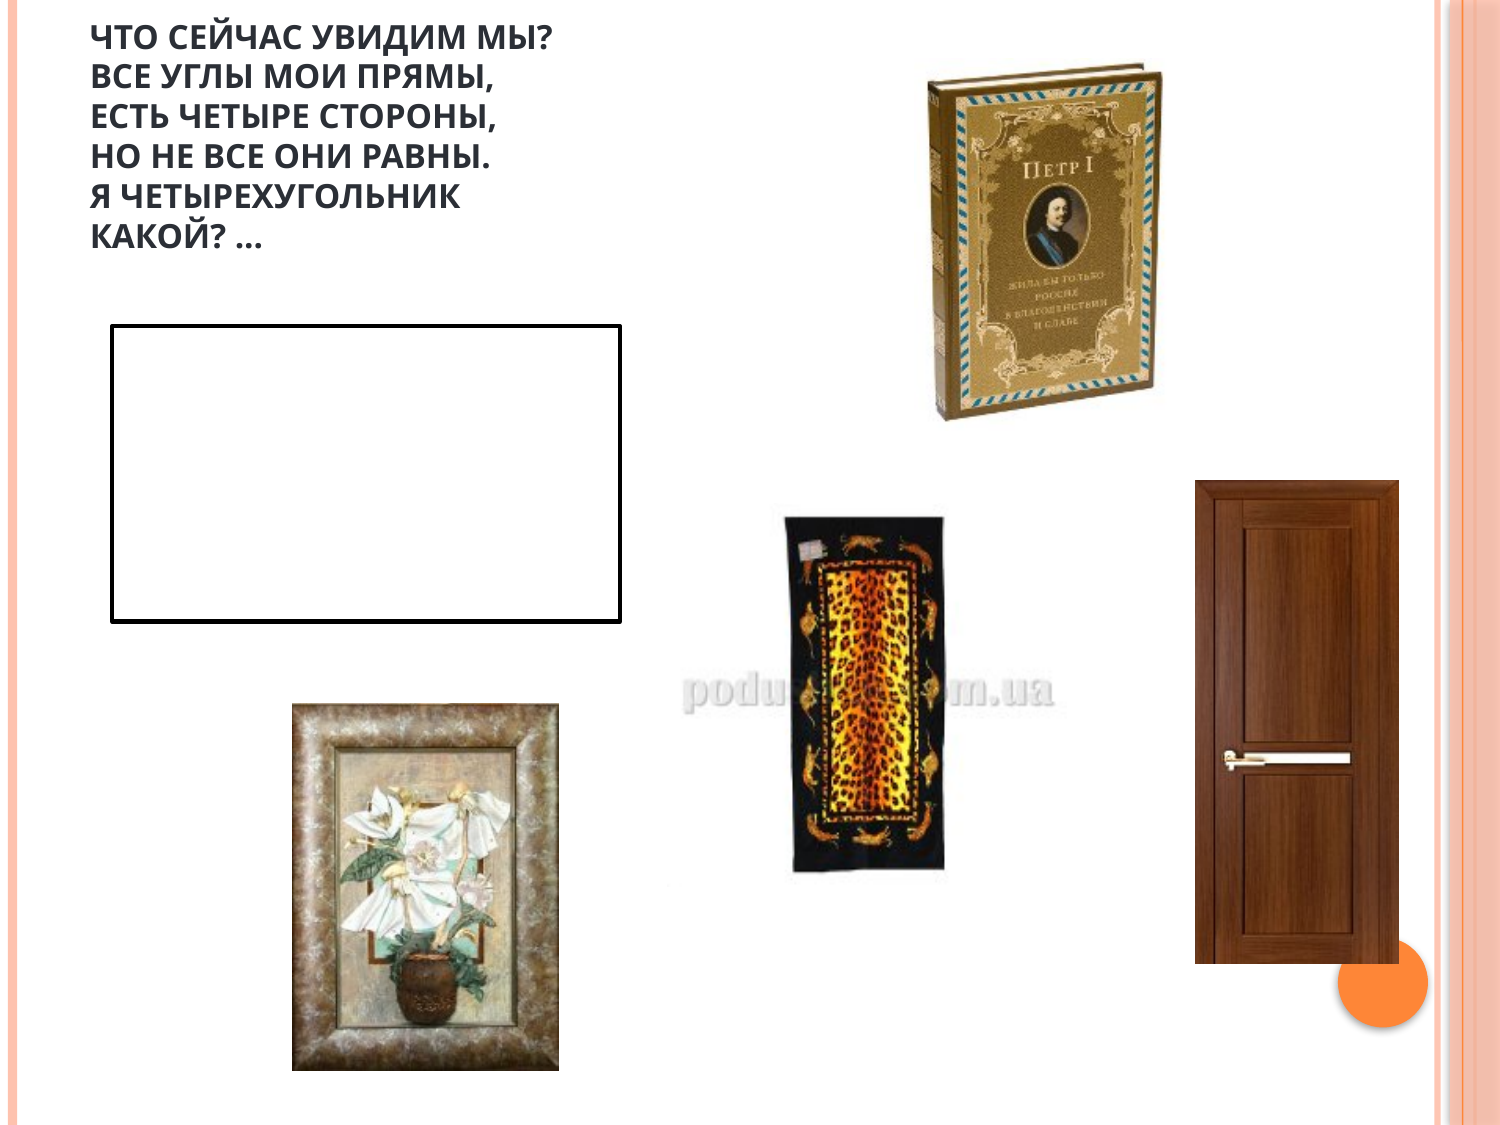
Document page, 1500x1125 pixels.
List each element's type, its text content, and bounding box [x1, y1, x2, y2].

picture [292, 702, 560, 1071]
text_box [110, 324, 622, 624]
title Что сейчас увидим мы? Все углы мои прямы, Есть четыре стороны, Но не все они равны. Я четырехугольник Какой? ... [75, 45, 1300, 303]
picture [913, 58, 1178, 431]
picture [667, 503, 1067, 888]
picture [1194, 479, 1399, 964]
